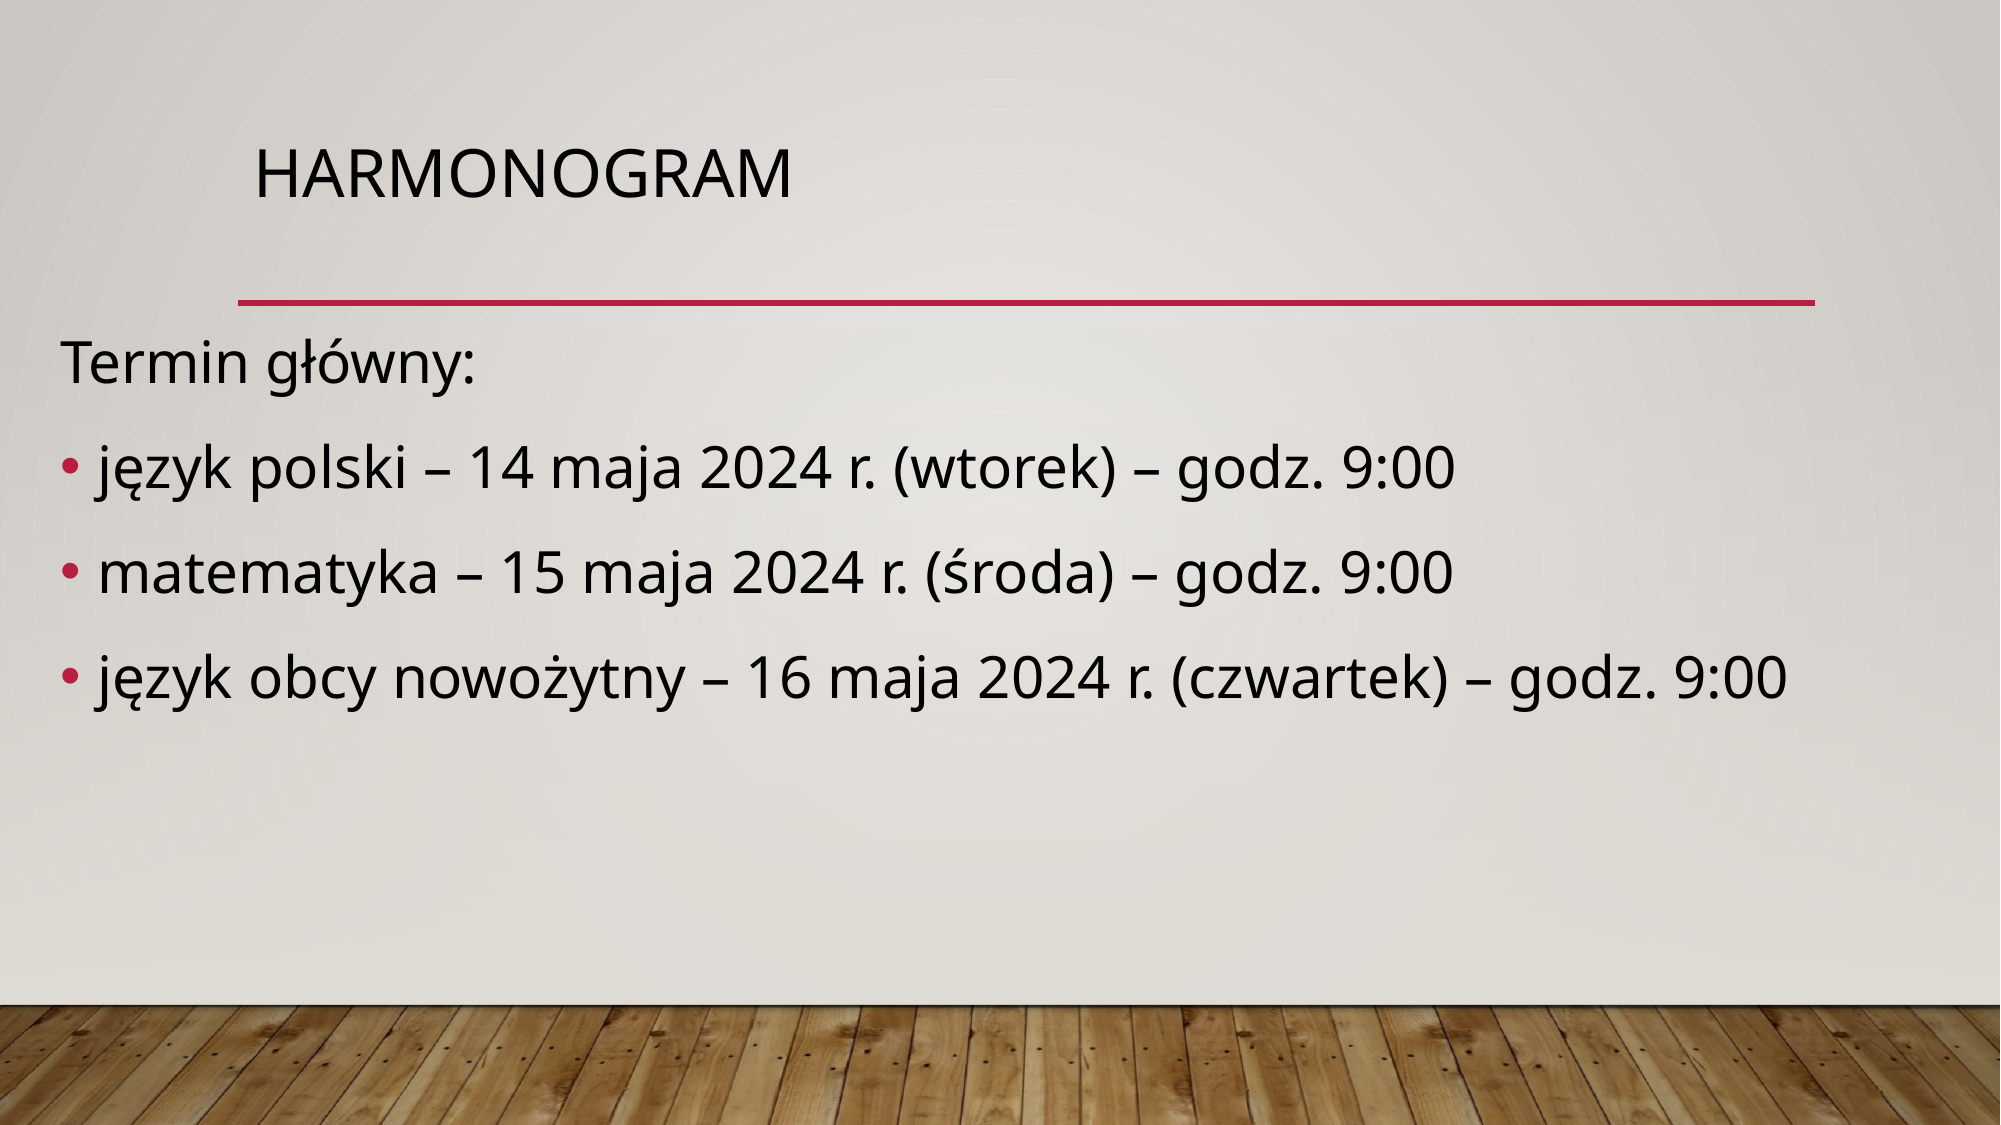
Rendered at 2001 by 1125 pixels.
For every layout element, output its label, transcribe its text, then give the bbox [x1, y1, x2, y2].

title Harmonogram [238, 131, 1814, 304]
picture [0, 1005, 2000, 1125]
list Termin główny: język polski – 14 maja 2024 r. (wtorek) – godz. 9:00 matematyka – 15 maja 2024 r. (środa) – godz. 9:00 język obcy nowożytny – 16 maja 2024 r. (czwartek) – godz. 9:00 [45, 304, 1920, 956]
